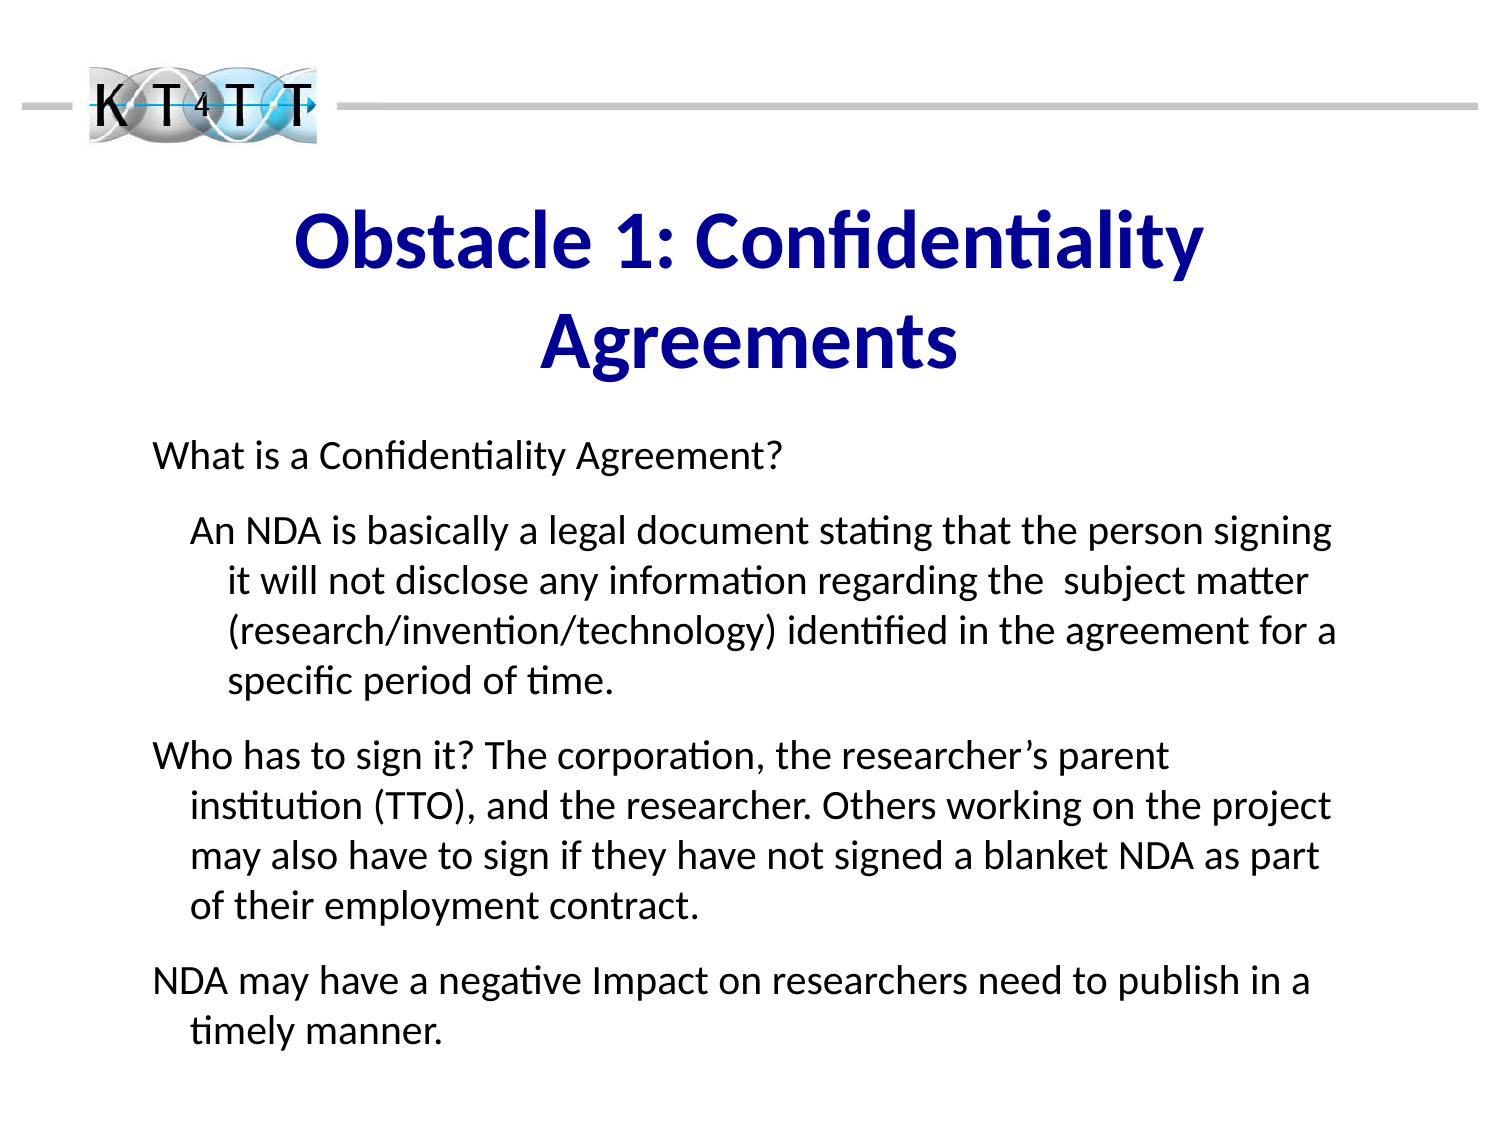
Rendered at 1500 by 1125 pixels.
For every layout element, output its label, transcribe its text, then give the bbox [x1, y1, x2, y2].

list What is a Confidentiality Agreement? An NDA is basically a legal document stating that the person signing it will not disclose any information regarding the subject matter (research/invention/technology) identified in the agreement for a specific period of time. Who has to sign it? The corporation, the researcher’s parent institution (TTO), and the researcher. Others working on the project may also have to sign if they have not signed a blanket NDA as part of their employment contract. NDA may have a negative Impact on researchers need to publish in a timely manner. [137, 420, 1363, 1088]
picture [22, 0, 1478, 1125]
title Obstacle 1: Confidentiality Agreements [75, 177, 1425, 366]
